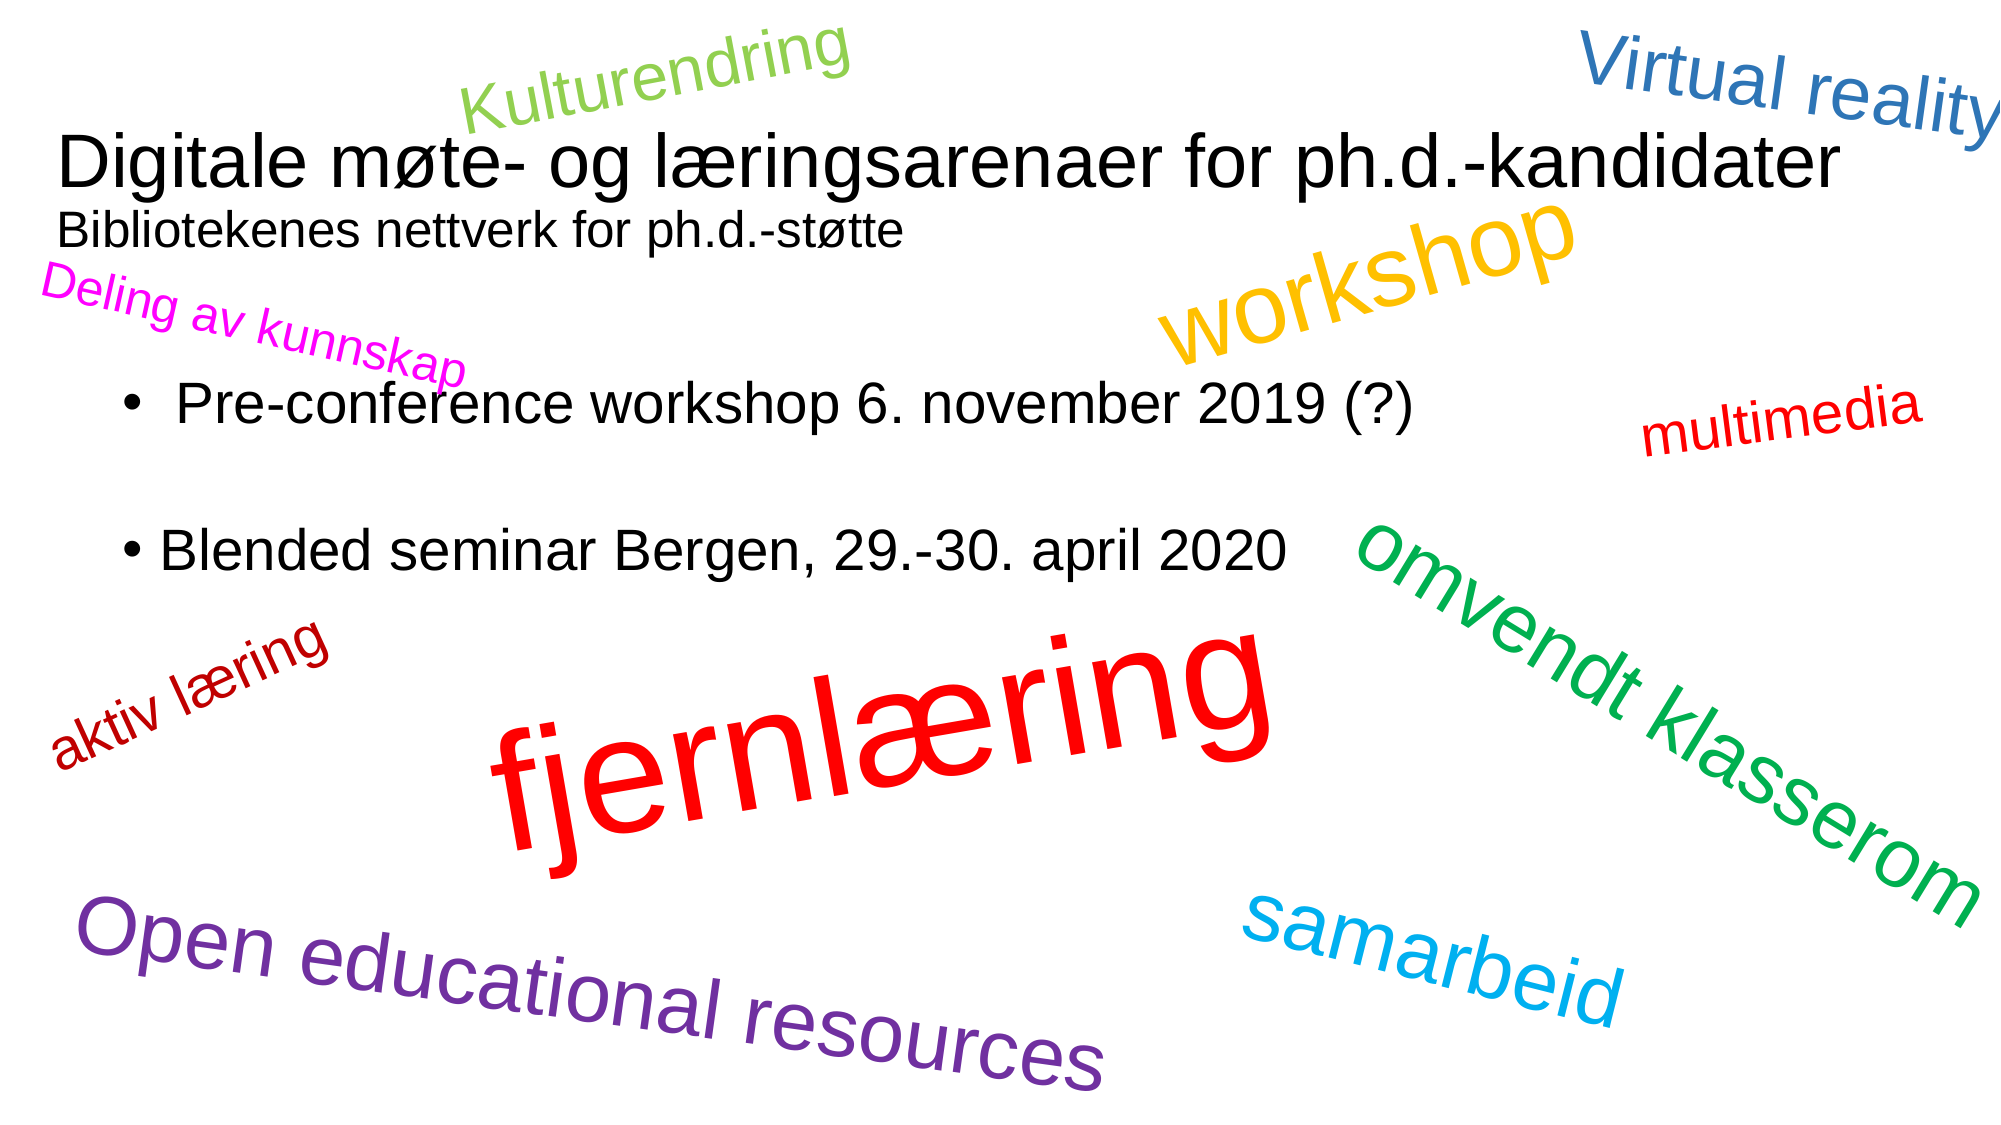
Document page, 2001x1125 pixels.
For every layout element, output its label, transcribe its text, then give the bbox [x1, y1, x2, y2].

text_box multimedia [1620, 354, 1941, 479]
text_box Open educational resources [53, 858, 1154, 1123]
text_box workshop [1128, 144, 1606, 400]
text_box omvendt klasserom [1324, 470, 2000, 972]
text_box samarbeid [1218, 844, 1653, 1058]
text_box Deling av kunnskap [20, 235, 491, 411]
text_box Kulturendring [436, 0, 873, 159]
text_box fjernlæring [459, 544, 1302, 896]
title Digitale møte- og læringsarenaer for ph.d.-kandidater Bibliotekenes nettverk for ph.d.-støtte [41, 81, 1898, 300]
text_box Virtual reality [1555, 0, 2000, 164]
list Pre-conference workshop 6. november 2019 (?) Blended seminar Bergen, 29.-30. april 2020 [107, 275, 1664, 695]
text_box aktiv læring [18, 576, 367, 798]
